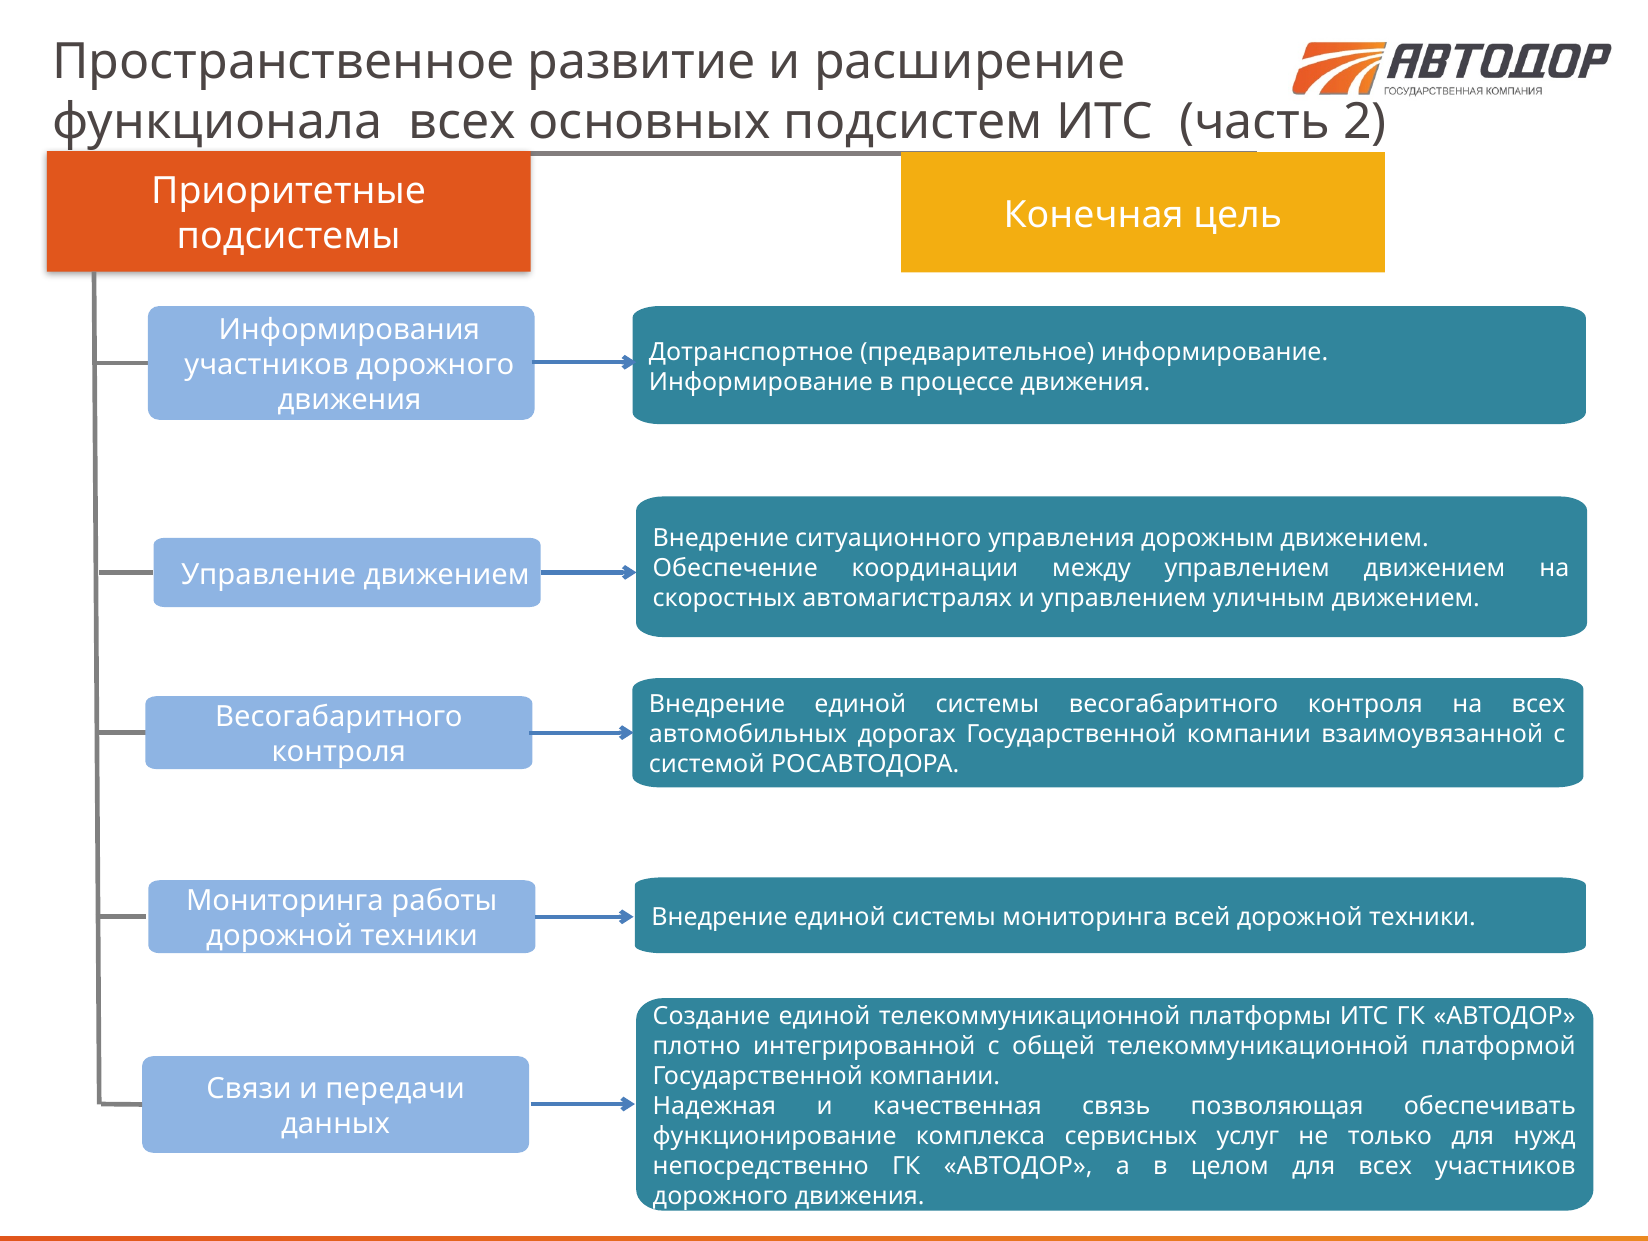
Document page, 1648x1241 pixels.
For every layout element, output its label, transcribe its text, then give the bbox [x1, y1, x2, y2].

text_box [0, 1236, 1648, 1241]
text_box Внедрение единой системы мониторинга всей дорожной техники. [1390, 875, 1588, 956]
text_box Внедрение ситуационного управления дорожным движением. Обеспечение координации между управлением движением на скоростных автомагистралях и управлением уличным движением. [1390, 494, 1590, 640]
text_box Создание единой телекоммуникационной платформы ИТС ГК «АВТОДОР» плотно интегрированной с общей телекоммуникационной платформой Государственной компании. Надежная и качественная связь позволяющая обеспечивать функционирование комплекса сервисных услуг не только для нужд непосредственно ГК «АВТОДОР», а в целом для всех участников дорожного движения. [634, 995, 1596, 1213]
text_box Связи и передачи данных [140, 1114, 532, 1155]
text_box Внедрение единой системы весогабаритного контроля на всех автомобильных дорогах Государственной компании взаимоувязанной с системой РОСАВТОДОРА. [1390, 675, 1586, 790]
picture [1288, 32, 1616, 101]
text_box Дотранспортное (предварительное) информирование. Информирование в процессе движения. [1390, 303, 1588, 427]
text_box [46, 151, 1386, 1105]
text_box Пространственное развитие и расширение функционала всех основных подсистем ИТС (часть 2) [37, 20, 1403, 156]
